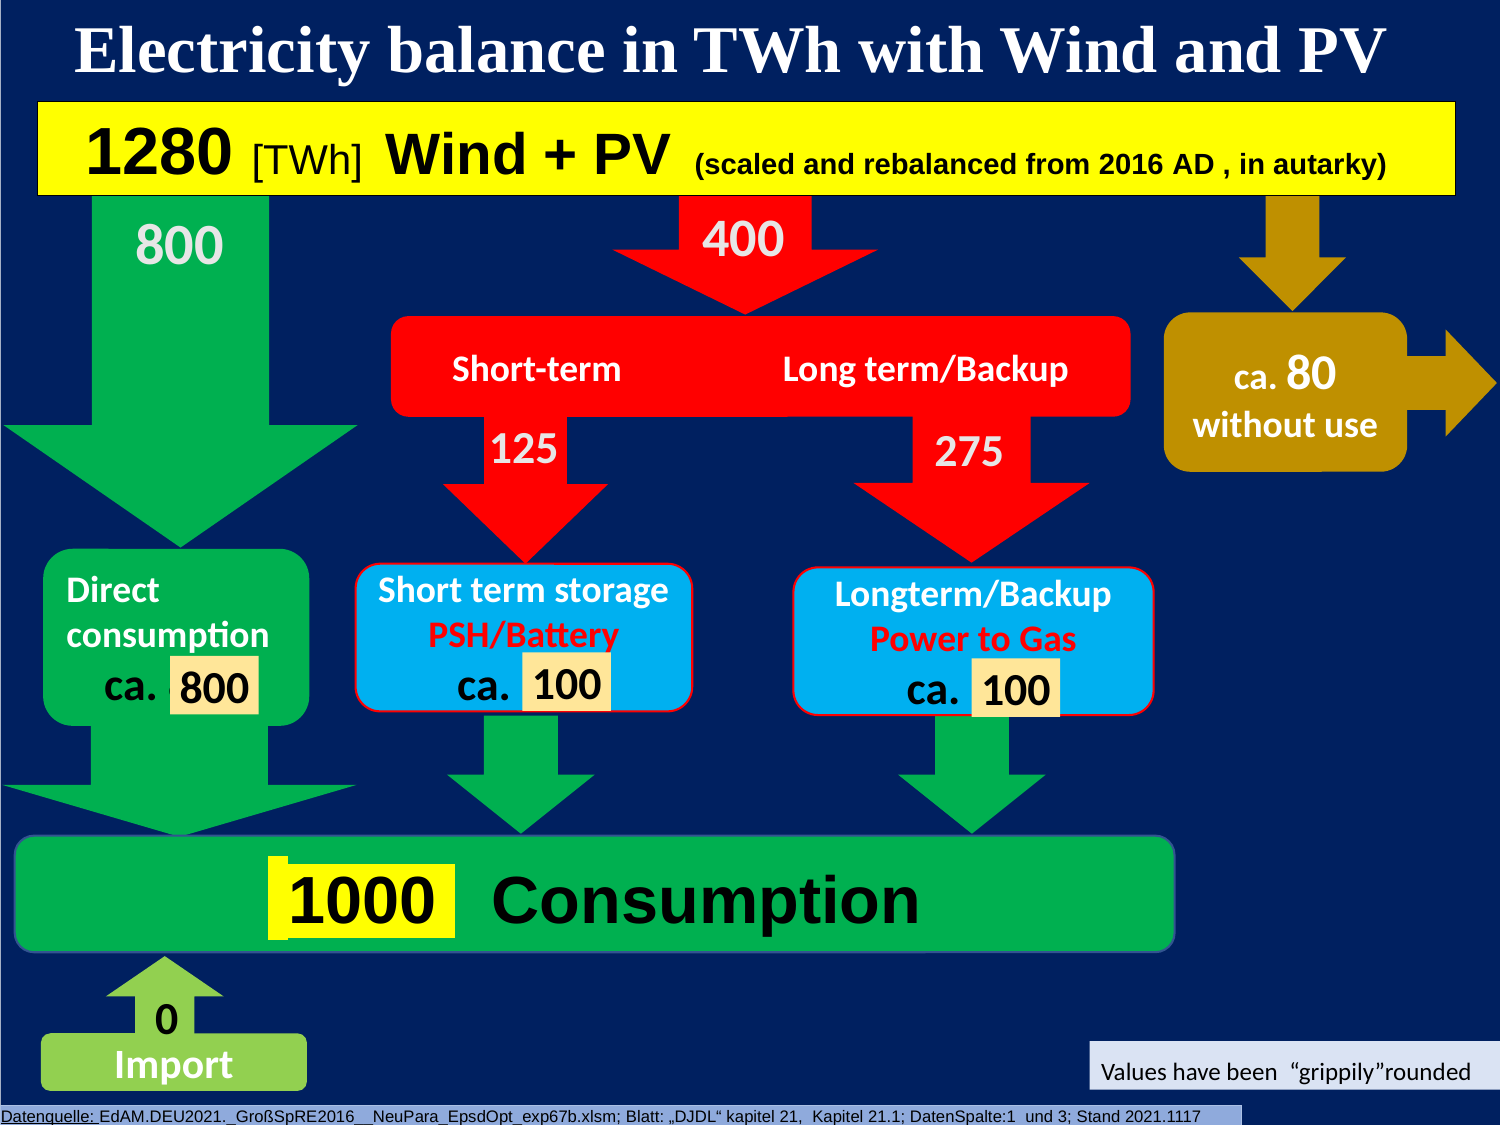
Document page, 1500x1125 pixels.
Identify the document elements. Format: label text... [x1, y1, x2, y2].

text_box Datenquelle: EdAM.DEU2021._GroßSpRE2016__NeuPara_EpsdOpt_exp67b.xlsm; Blatt: „DJDL“ kapitel 21, Kapitel 21.1; DatenSpalte:1 und 3; Stand 2021.1117 [0, 1105, 1242, 1125]
text_box Short-term Long term/Backup [390, 316, 1131, 417]
text_box 1000 Consumption [13, 834, 1176, 954]
text_box ca. 80 without use [1162, 311, 1409, 473]
text_box 275 [934, 420, 1026, 476]
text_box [40, 956, 307, 1091]
text_box [0, 0, 1500, 1125]
text_box Direct consumption ca. 800 [42, 547, 311, 727]
text_box [850, 402, 1094, 564]
text_box 1280 [TWh] Wind + PV (scaled and rebalanced from 2016 AD , in autarky) [37, 101, 1456, 196]
text_box [444, 714, 598, 834]
text_box [611, 196, 879, 316]
text_box 800 [170, 655, 259, 715]
text_box 800 [135, 206, 238, 277]
text_box Longterm/Backup Power to Gas ca. 100 [792, 566, 1155, 717]
text_box Values have been “grippily”rounded [1089, 1041, 1500, 1090]
text_box [1236, 196, 1349, 313]
text_box [1010, 717, 1021, 773]
text_box [1393, 326, 1499, 440]
text_box 125 [489, 417, 577, 473]
text_box Electricity balance in TWh with Wind and PV [41, 0, 1435, 94]
text_box [895, 717, 1049, 834]
text_box [1, 727, 357, 834]
text_box 100 [971, 658, 1061, 717]
text_box Short term storage PSH/Battery ca. 100 [354, 562, 694, 713]
text_box 100 [522, 652, 611, 711]
text_box [440, 403, 611, 566]
text_box [0, 196, 362, 547]
text_box 400 [687, 196, 808, 275]
